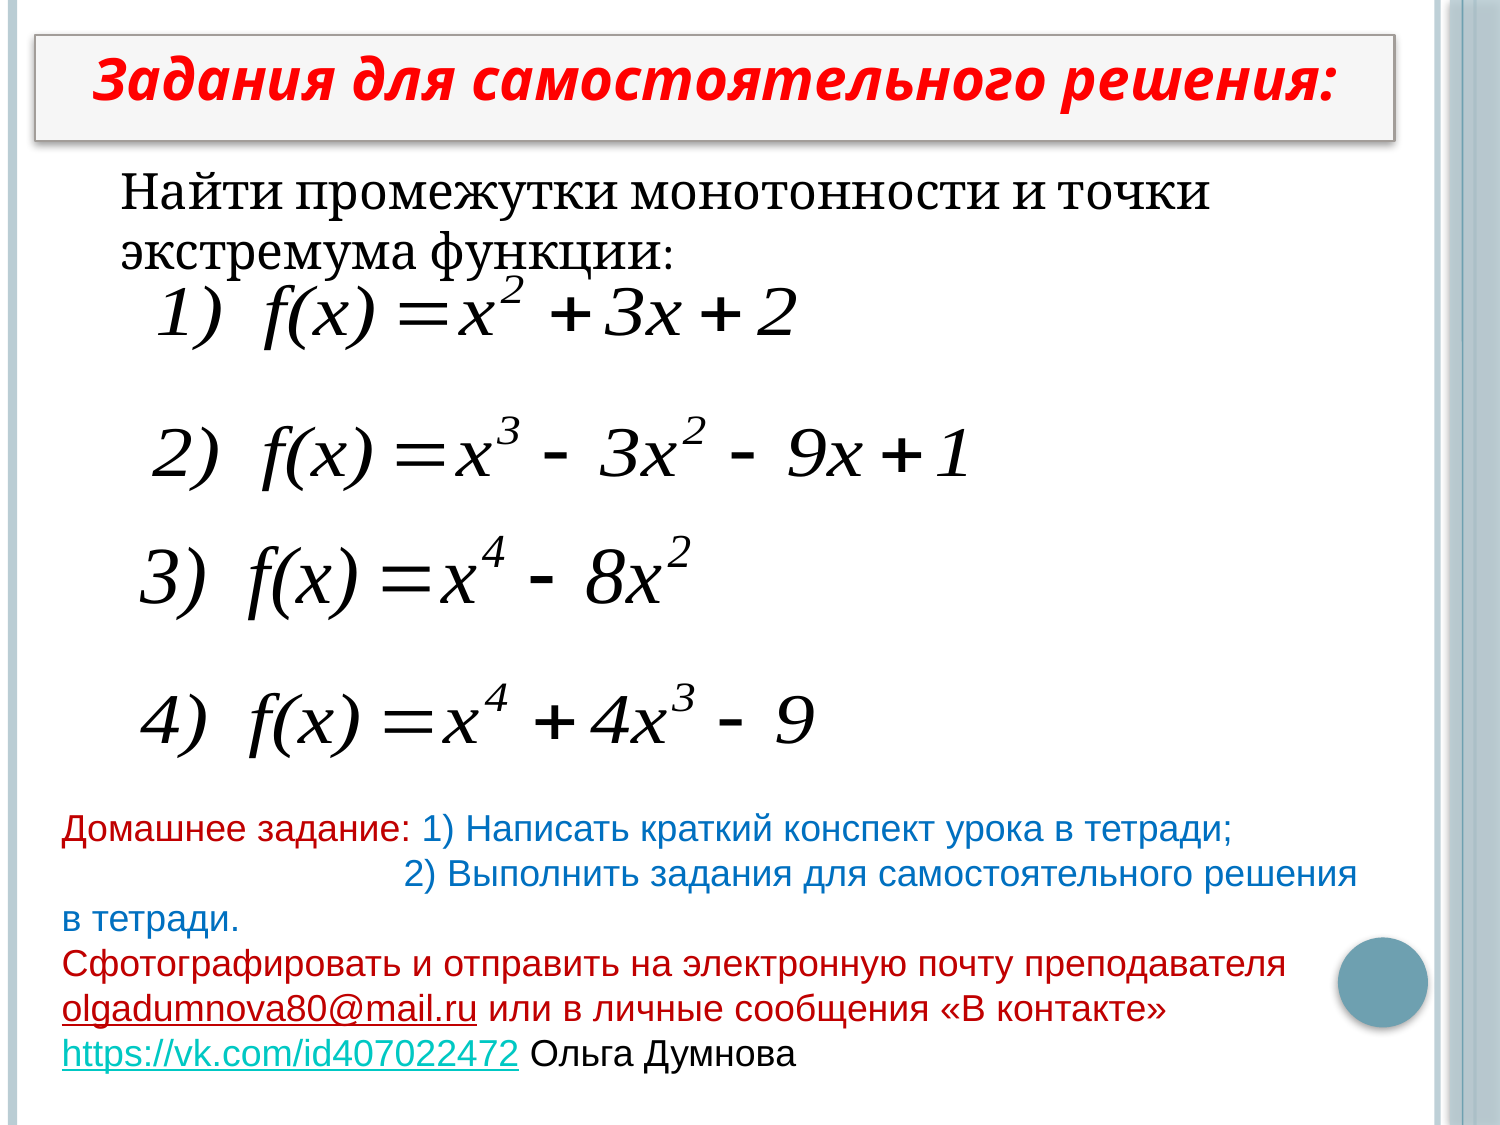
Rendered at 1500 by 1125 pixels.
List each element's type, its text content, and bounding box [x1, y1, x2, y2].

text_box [128, 257, 985, 774]
text_box Найти промежутки монотонности и точки экстремума функции: [105, 152, 1278, 288]
text_box Домашнее задание: 1) Написать краткий конспект урока в тетради; 2) Выполнить задания для самостоятельного решения в тетради. Сфотографировать и отправить на электронную почту преподавателя olgadumnova80@mail.ru или в личные сообщения «В контакте» https://vk.com/id407022472 Ольга Думнова [46, 796, 1407, 1082]
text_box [128, 515, 704, 638]
text_box Задания для самостоятельного решения: [34, 34, 1396, 142]
